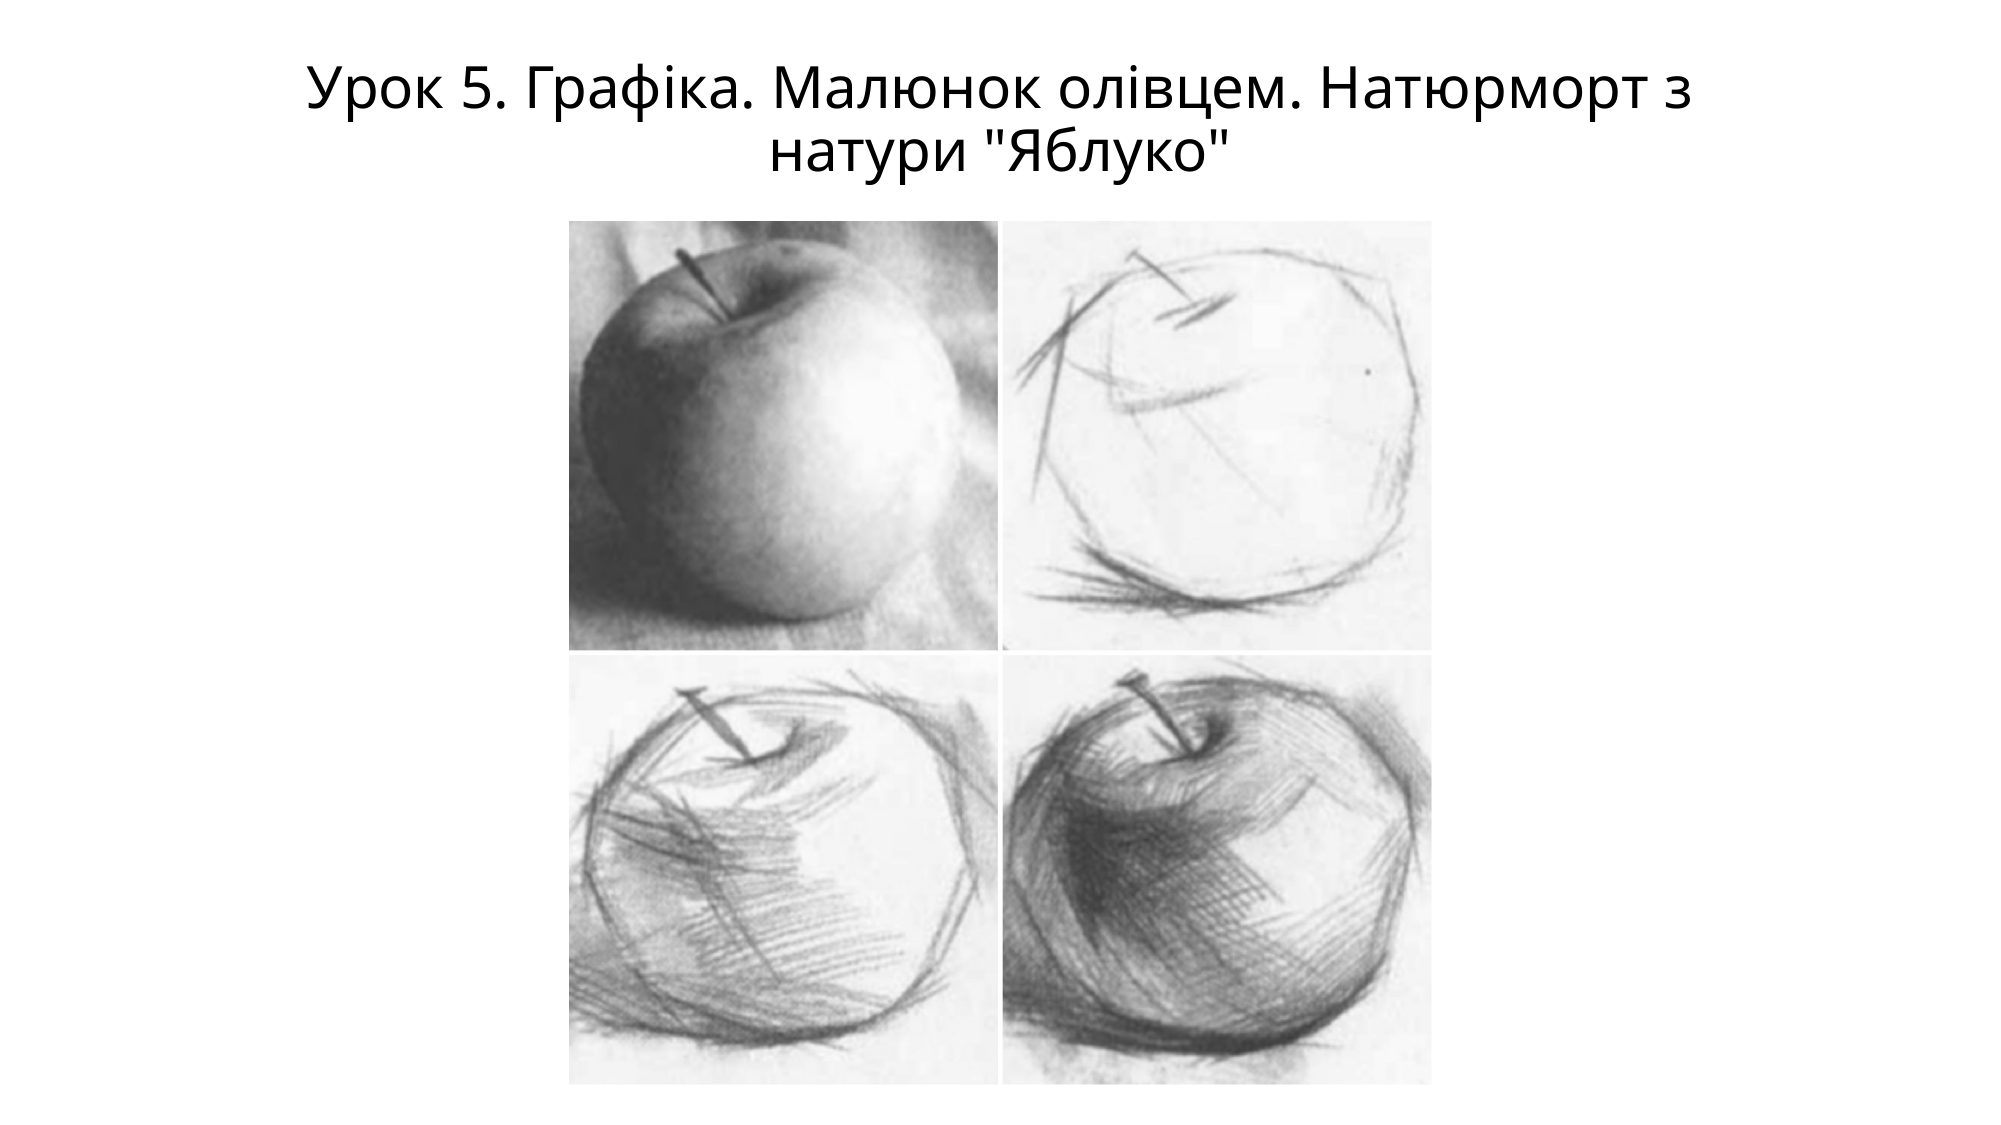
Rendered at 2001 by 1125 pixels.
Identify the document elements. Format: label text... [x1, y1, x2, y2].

title Урок 5. Графіка. Малюнок олівцем. Натюрморт з натури "Яблуко" [249, 36, 1750, 192]
picture [564, 216, 1436, 1089]
